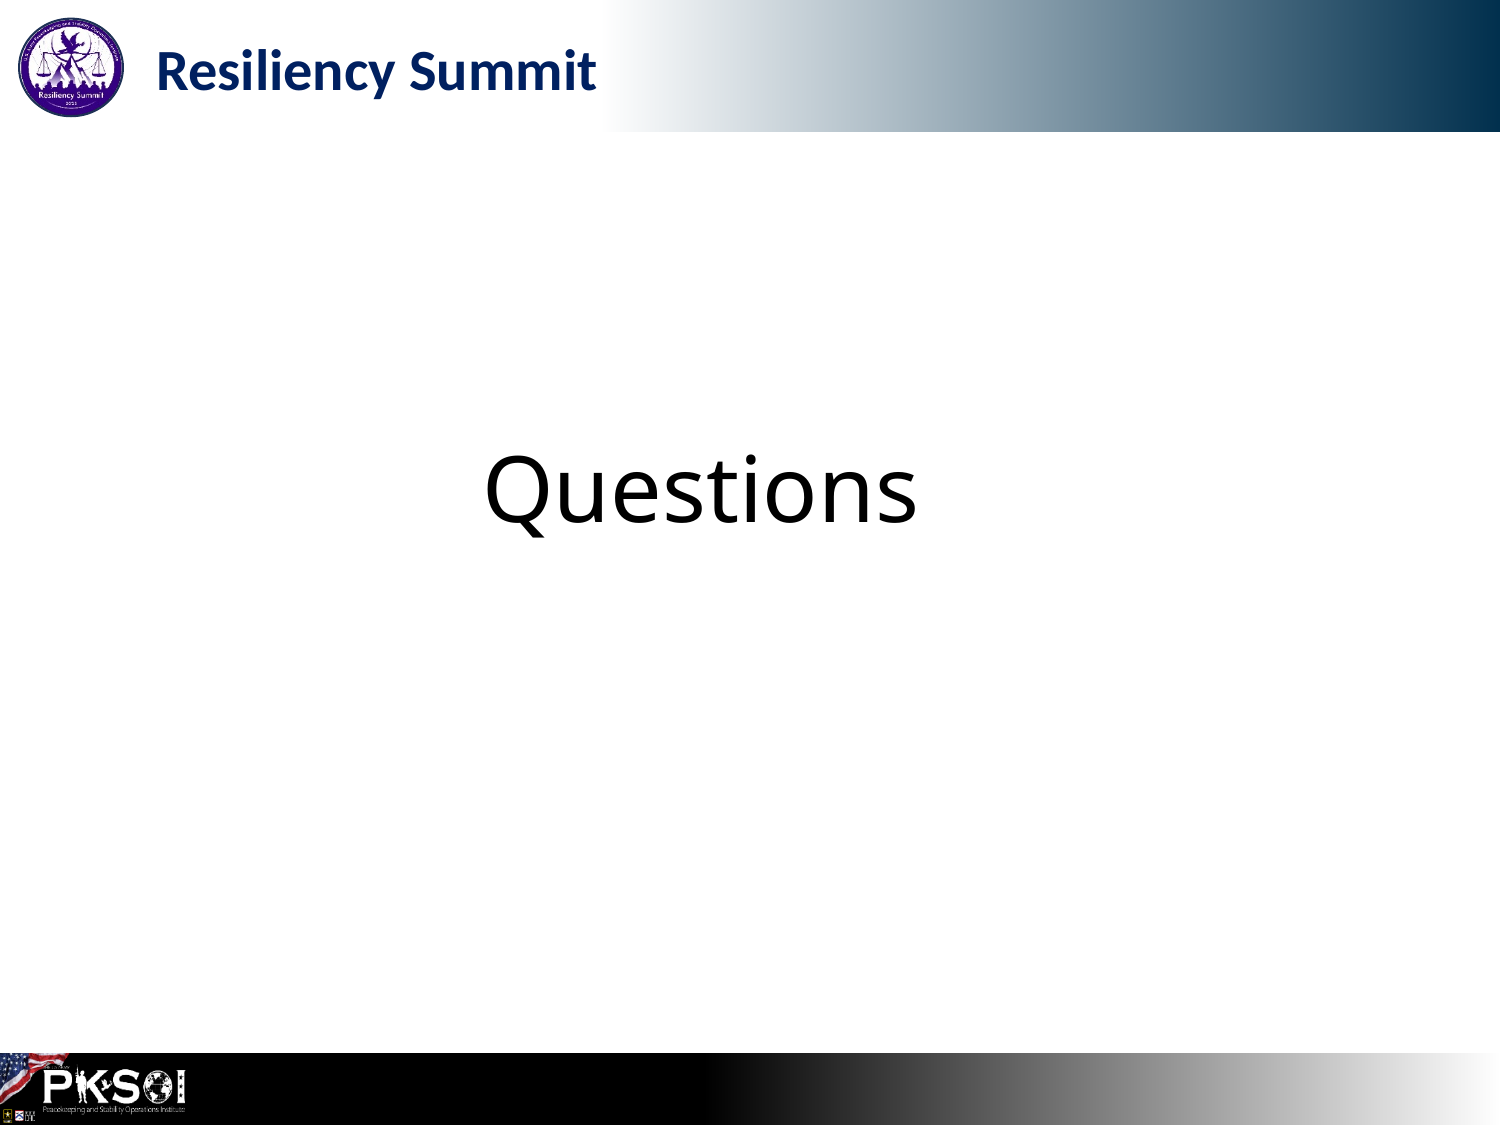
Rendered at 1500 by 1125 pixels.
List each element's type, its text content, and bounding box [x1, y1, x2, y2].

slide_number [103, 1042, 441, 1103]
picture [0, 1053, 195, 1125]
title Questions [467, 435, 1033, 654]
picture [21, 20, 121, 115]
